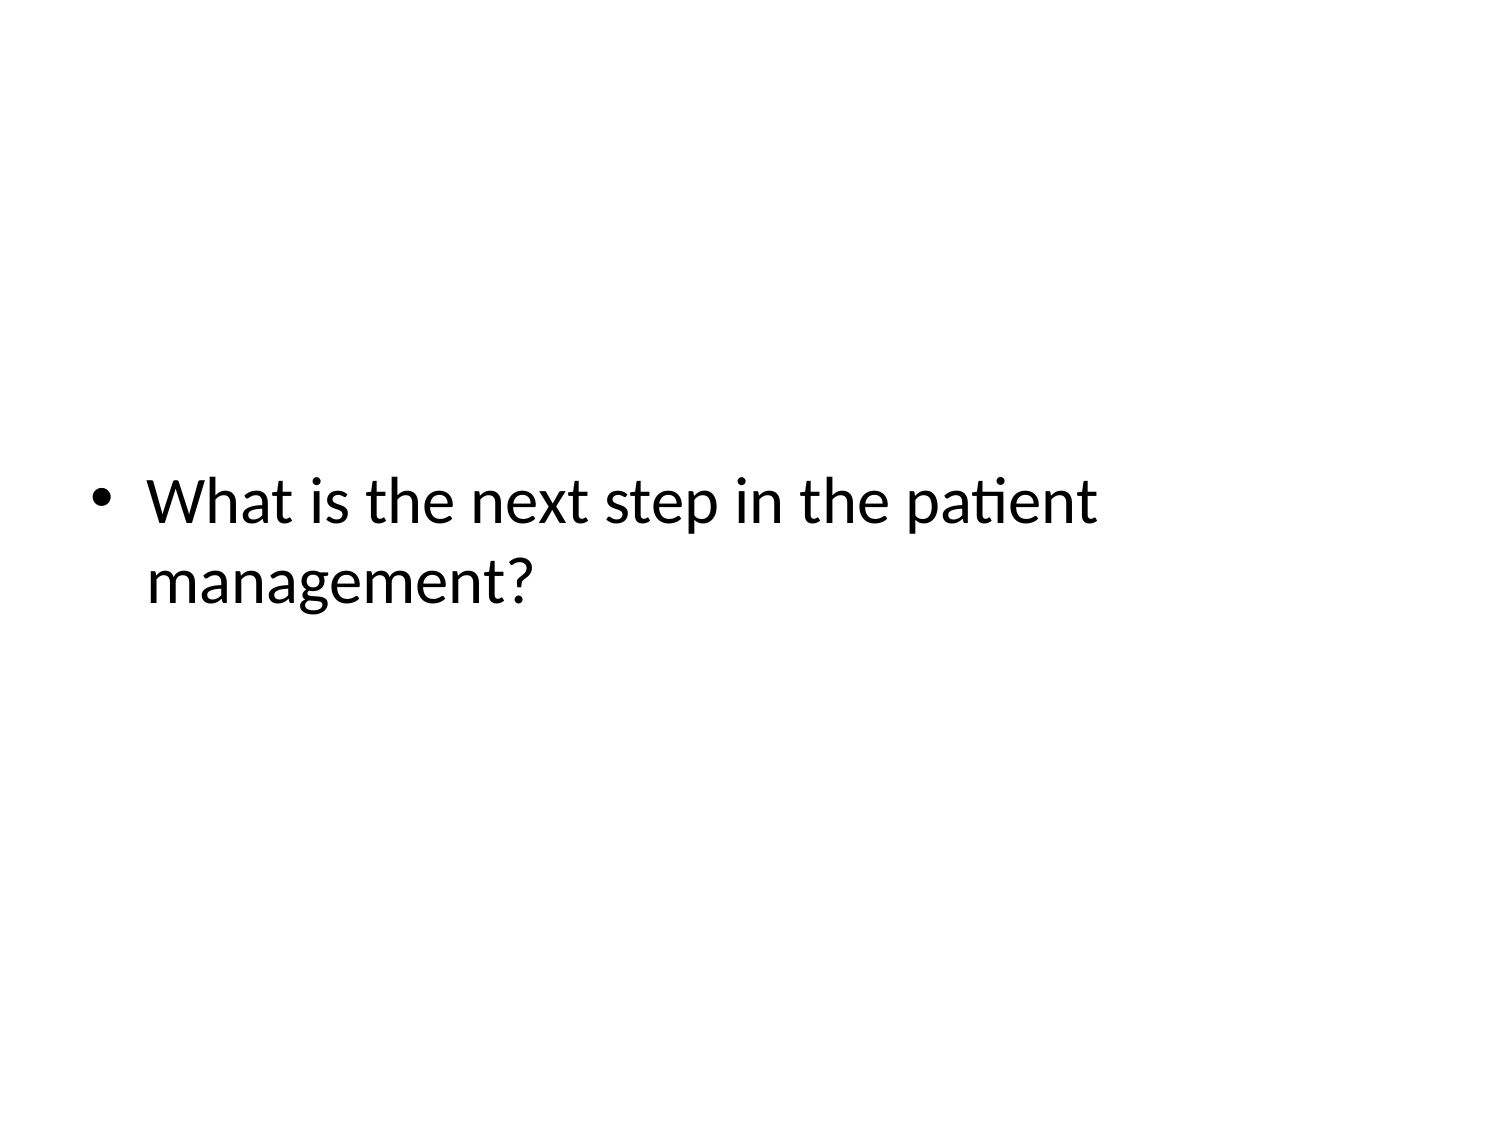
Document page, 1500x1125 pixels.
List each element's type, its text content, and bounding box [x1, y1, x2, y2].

list What is the next step in the patient management? [75, 262, 1425, 1005]
